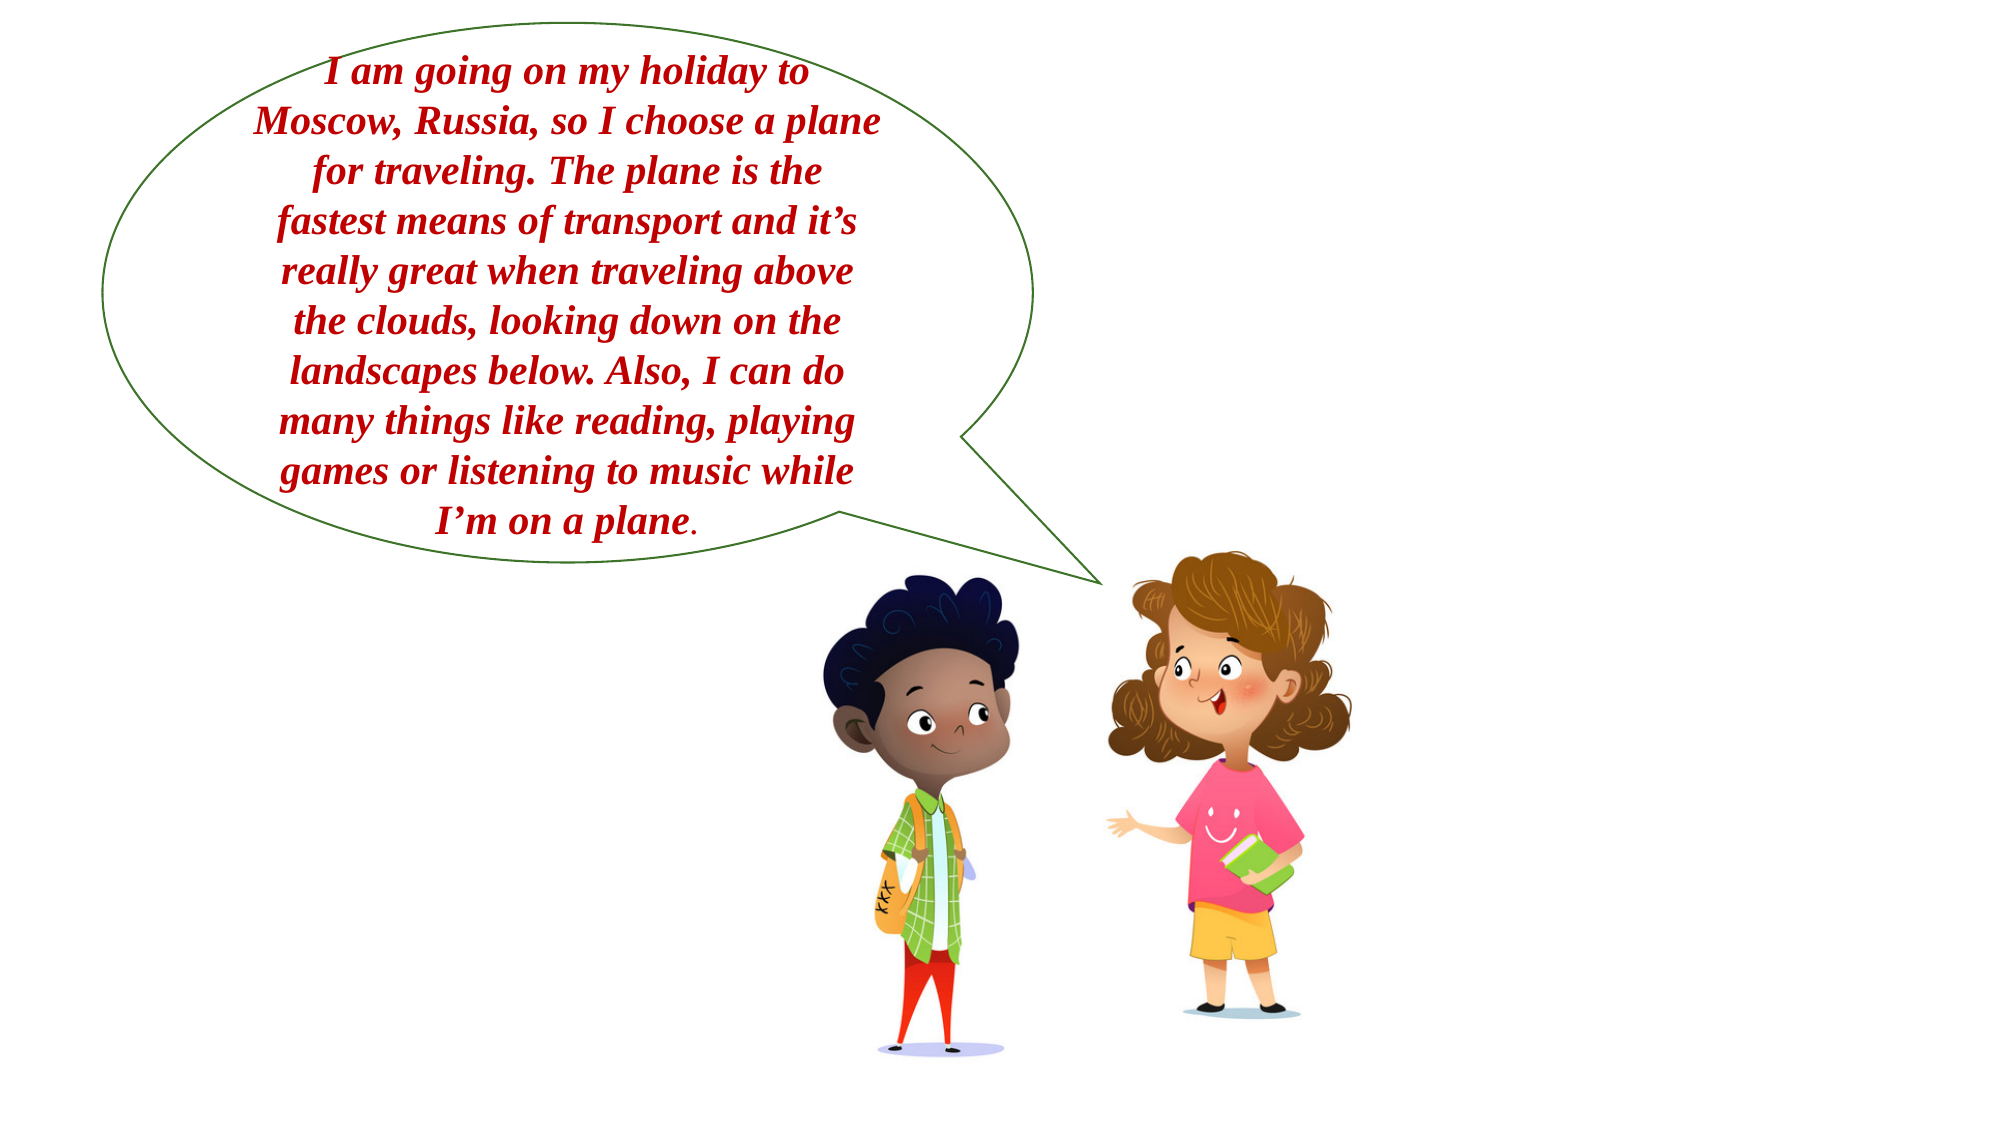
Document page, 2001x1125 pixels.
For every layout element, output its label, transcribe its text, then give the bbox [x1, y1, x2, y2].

picture [706, 401, 1394, 1103]
text_box I am going on my holiday to Moscow, Russia, so I choose a plane for traveling. The plane is the fastest means of transport and it’s really great when traveling above the clouds, looking down on the landscapes below. Also, I can do many things like reading, playing games or listening to music while I’m on a plane. [101, 21, 1034, 564]
